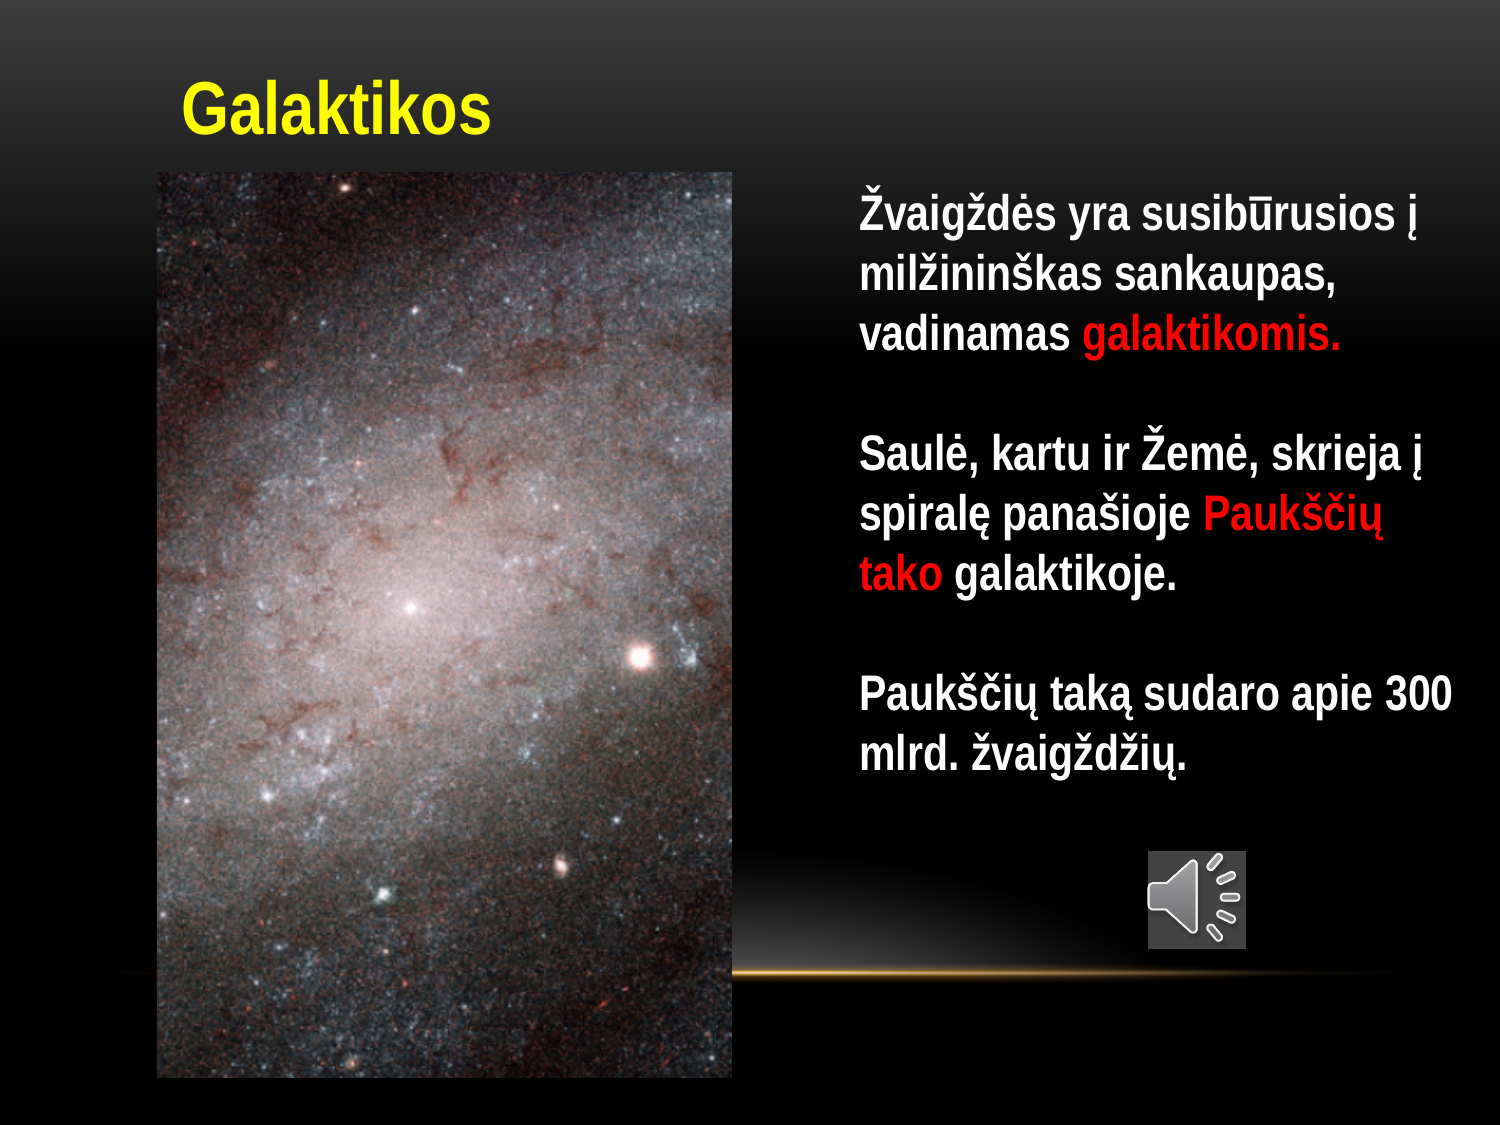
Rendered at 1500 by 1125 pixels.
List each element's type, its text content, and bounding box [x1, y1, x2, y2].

text_box Galaktikos [167, 52, 923, 157]
picture [0, 0, 1500, 1125]
text_box Žvaigždės yra susibūrusios į milžininškas sankaupas, vadinamas galaktikomis. Saulė, kartu ir Žemė, skrieja į spiralę panašioje Paukščių tako galaktikoje. Paukščių taką sudaro apie 300 mlrd. žvaigždžių. [844, 172, 1471, 788]
